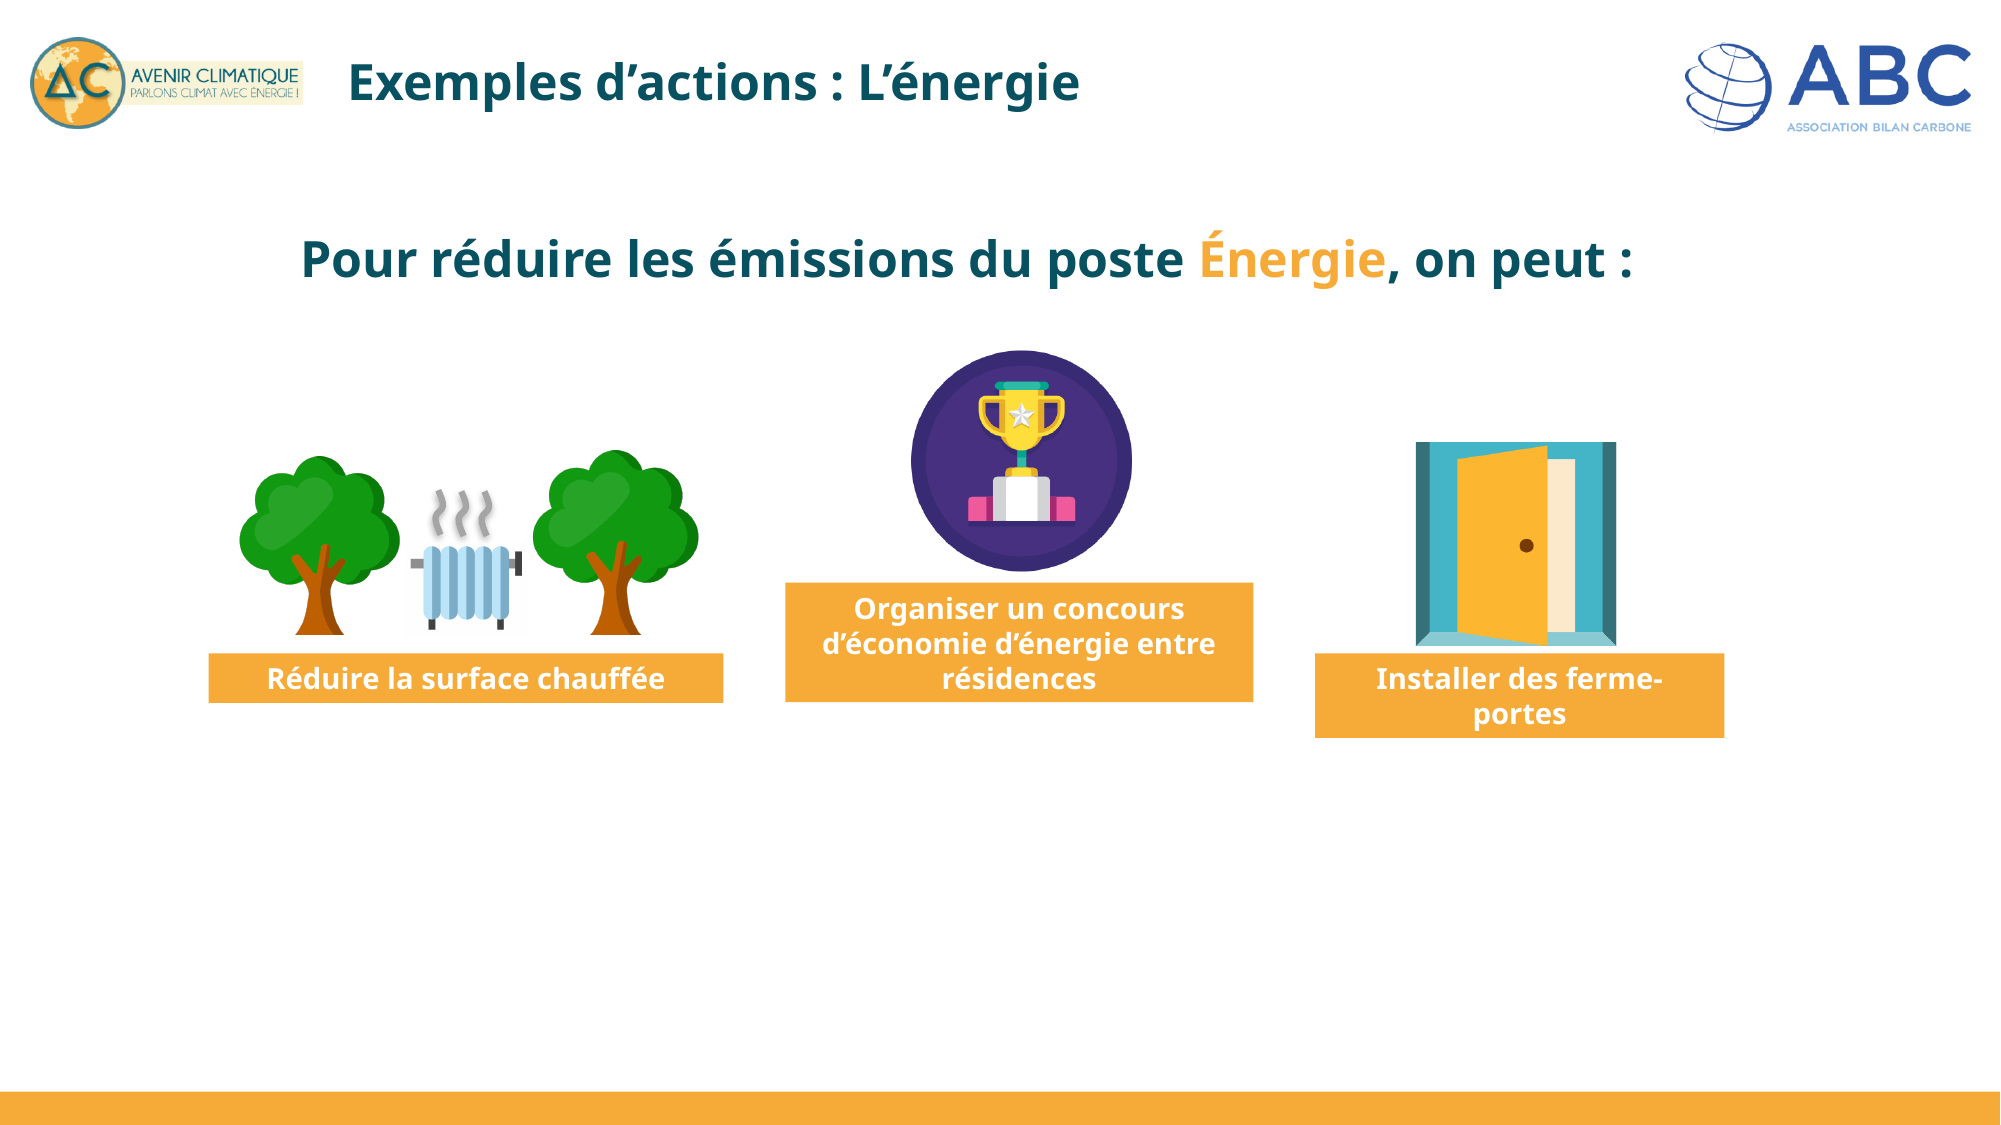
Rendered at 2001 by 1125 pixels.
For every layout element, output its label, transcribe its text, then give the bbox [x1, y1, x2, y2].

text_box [1314, 434, 1725, 705]
title Exemples d’actions : L’énergie [332, 0, 1650, 161]
text_box Pour réduire les émissions du poste Énergie, on peut : [232, 219, 1702, 281]
picture [1685, 42, 1971, 134]
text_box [208, 450, 724, 705]
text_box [784, 344, 1254, 705]
picture [30, 37, 303, 129]
